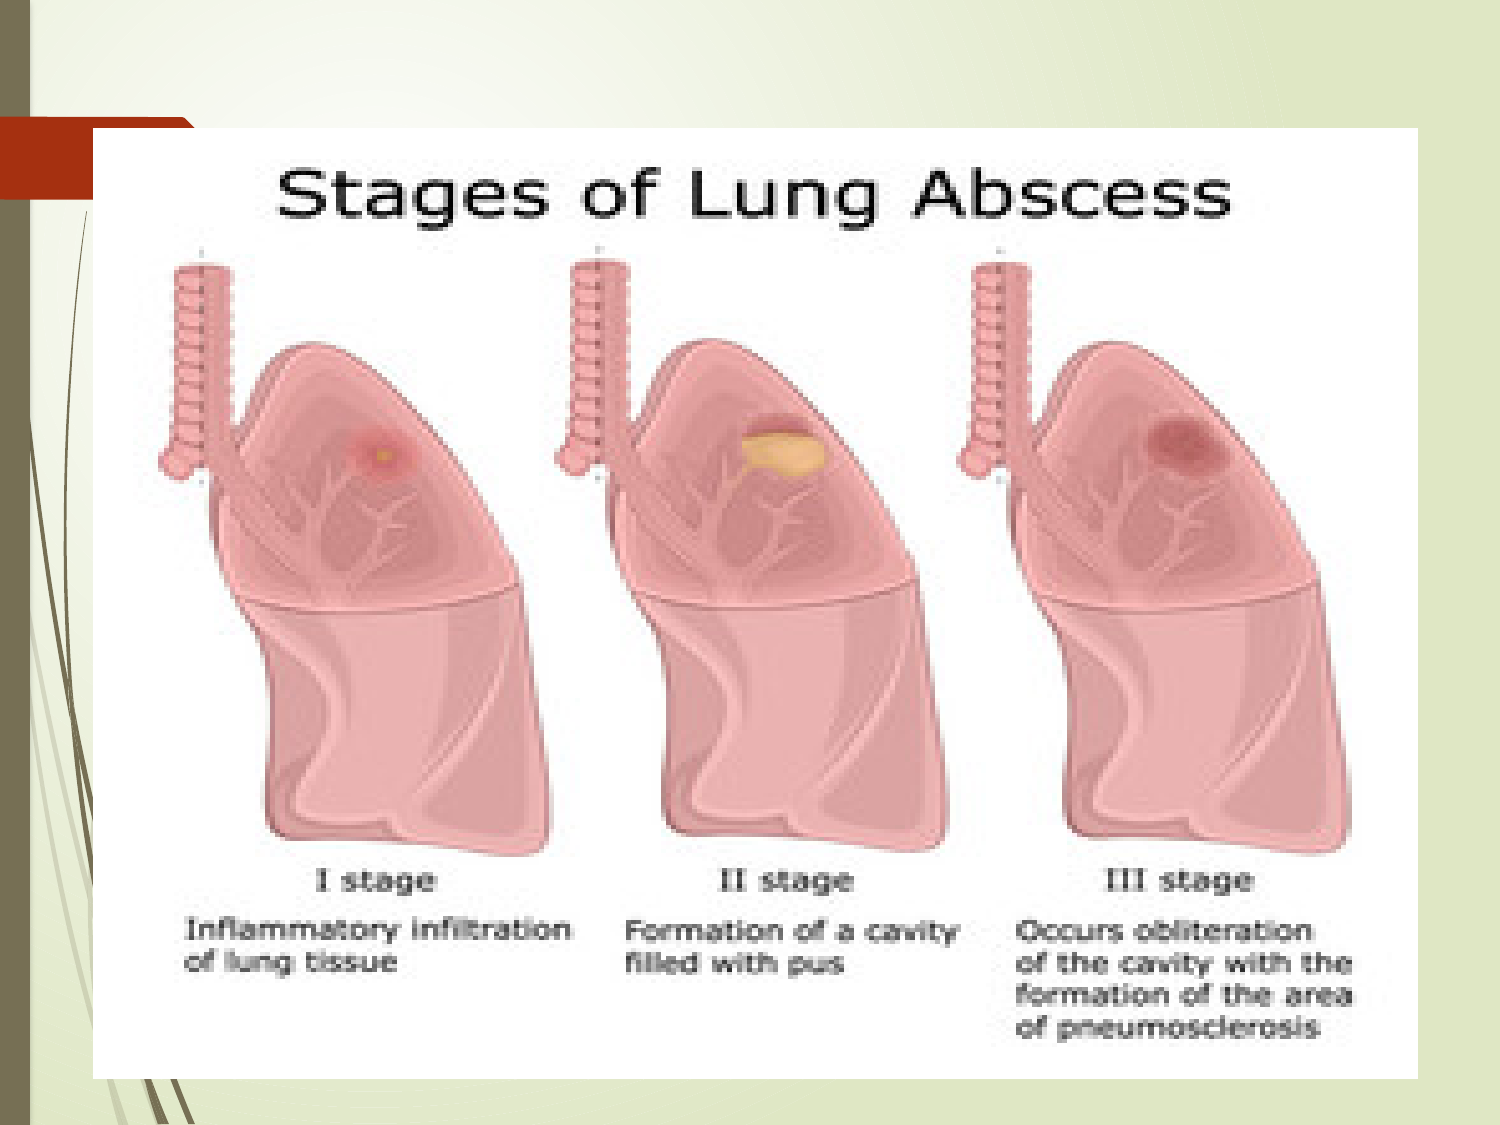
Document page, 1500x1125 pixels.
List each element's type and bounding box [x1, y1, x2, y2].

list [93, 128, 1419, 1079]
